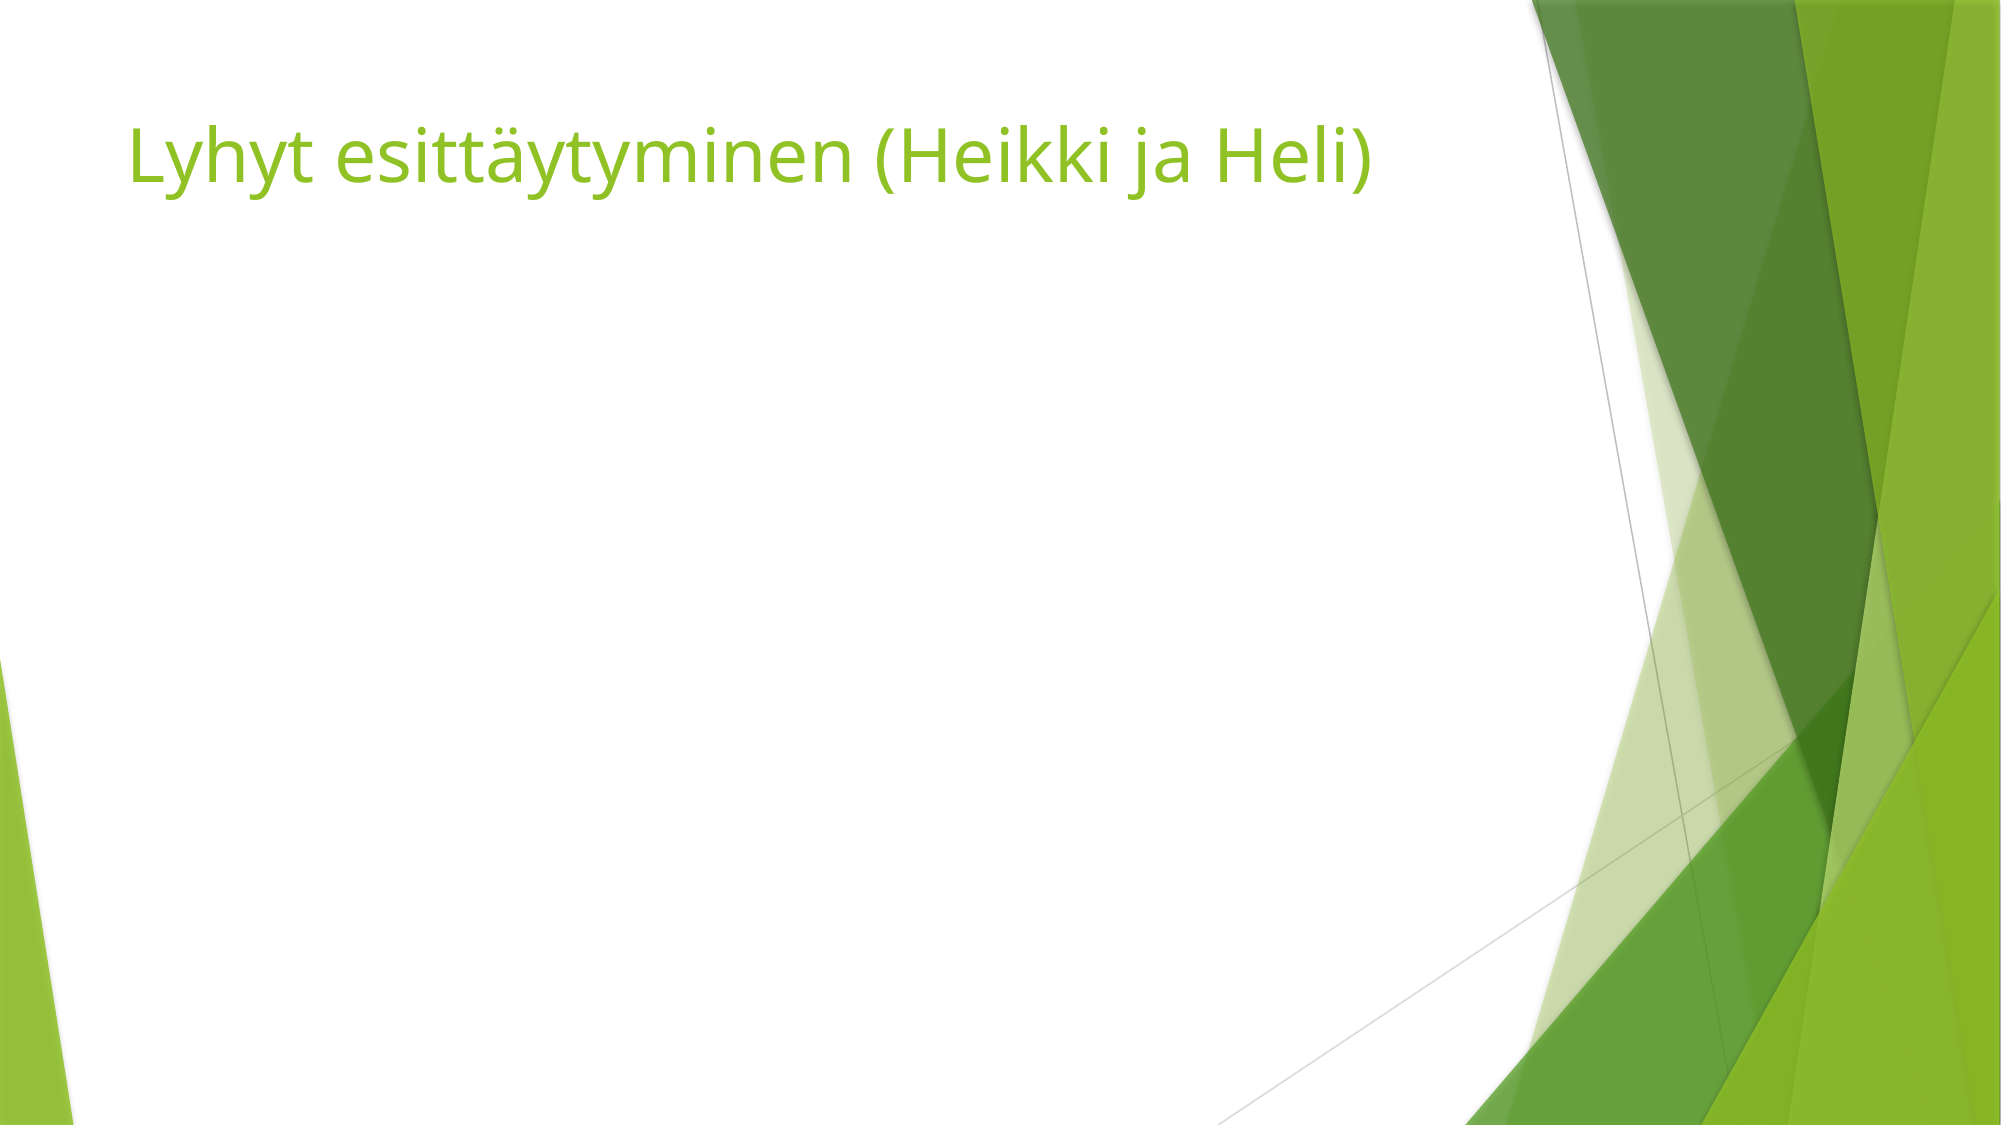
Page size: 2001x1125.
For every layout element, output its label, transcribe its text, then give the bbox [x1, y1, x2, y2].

title Lyhyt esittäytyminen (Heikki ja Heli) [111, 99, 1522, 317]
